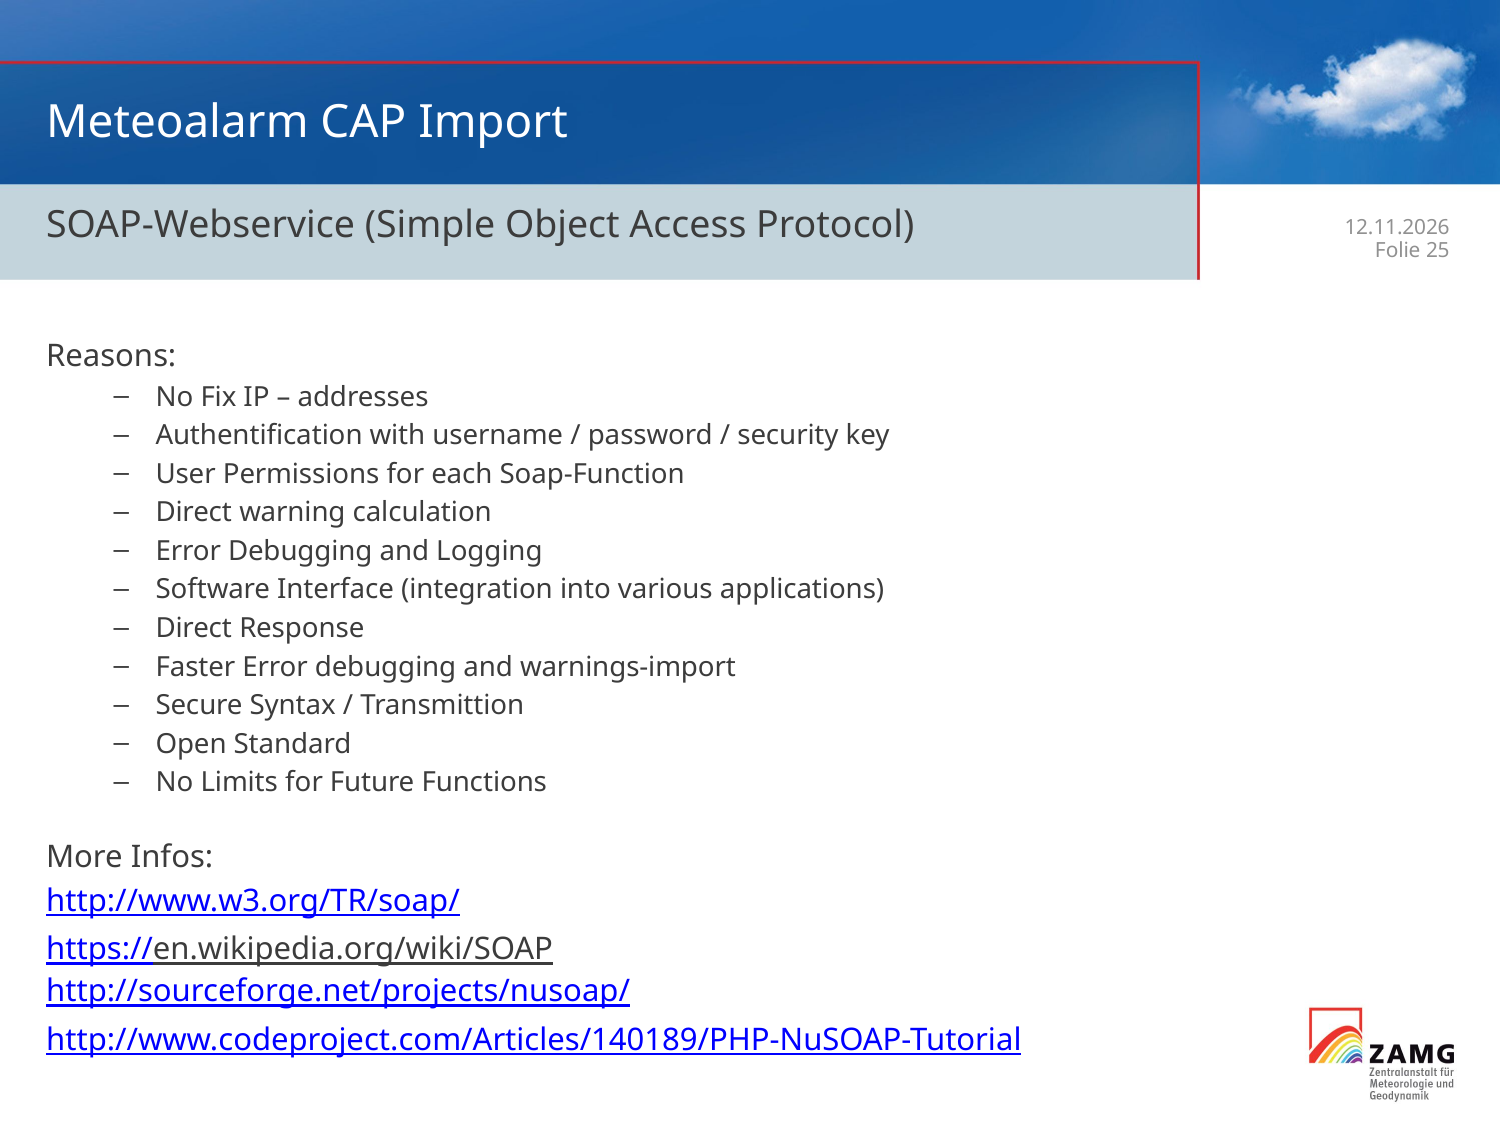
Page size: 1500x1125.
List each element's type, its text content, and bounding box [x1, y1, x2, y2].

footer [1216, 178, 1465, 218]
title Meteoalarm CAP Import [31, 83, 1173, 155]
slide_number Folie 25 [1216, 231, 1465, 271]
list SOAP-Webservice (Simple Object Access Protocol) [31, 192, 1165, 254]
list Reasons: No Fix IP – addresses Authentification with username / password / security key User Permissions for each Soap-Function Direct warning calculation Error Debugging and Logging Software Interface (integration into various applications) Direct Response Faster Error debugging and warnings-import Secure Syntax / Transmittion Open Standard No Limits for Future Functions More Infos: http://www.w3.org/TR/soap/ https://en.wikipedia.org/wiki/SOAP http://sourceforge.net/projects/nusoap/ http://www.codeproject.com/Articles/140189/PHP-NuSOAP-Tutorial [31, 284, 1307, 1071]
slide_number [1216, 218, 1465, 231]
picture [0, 0, 1500, 1125]
